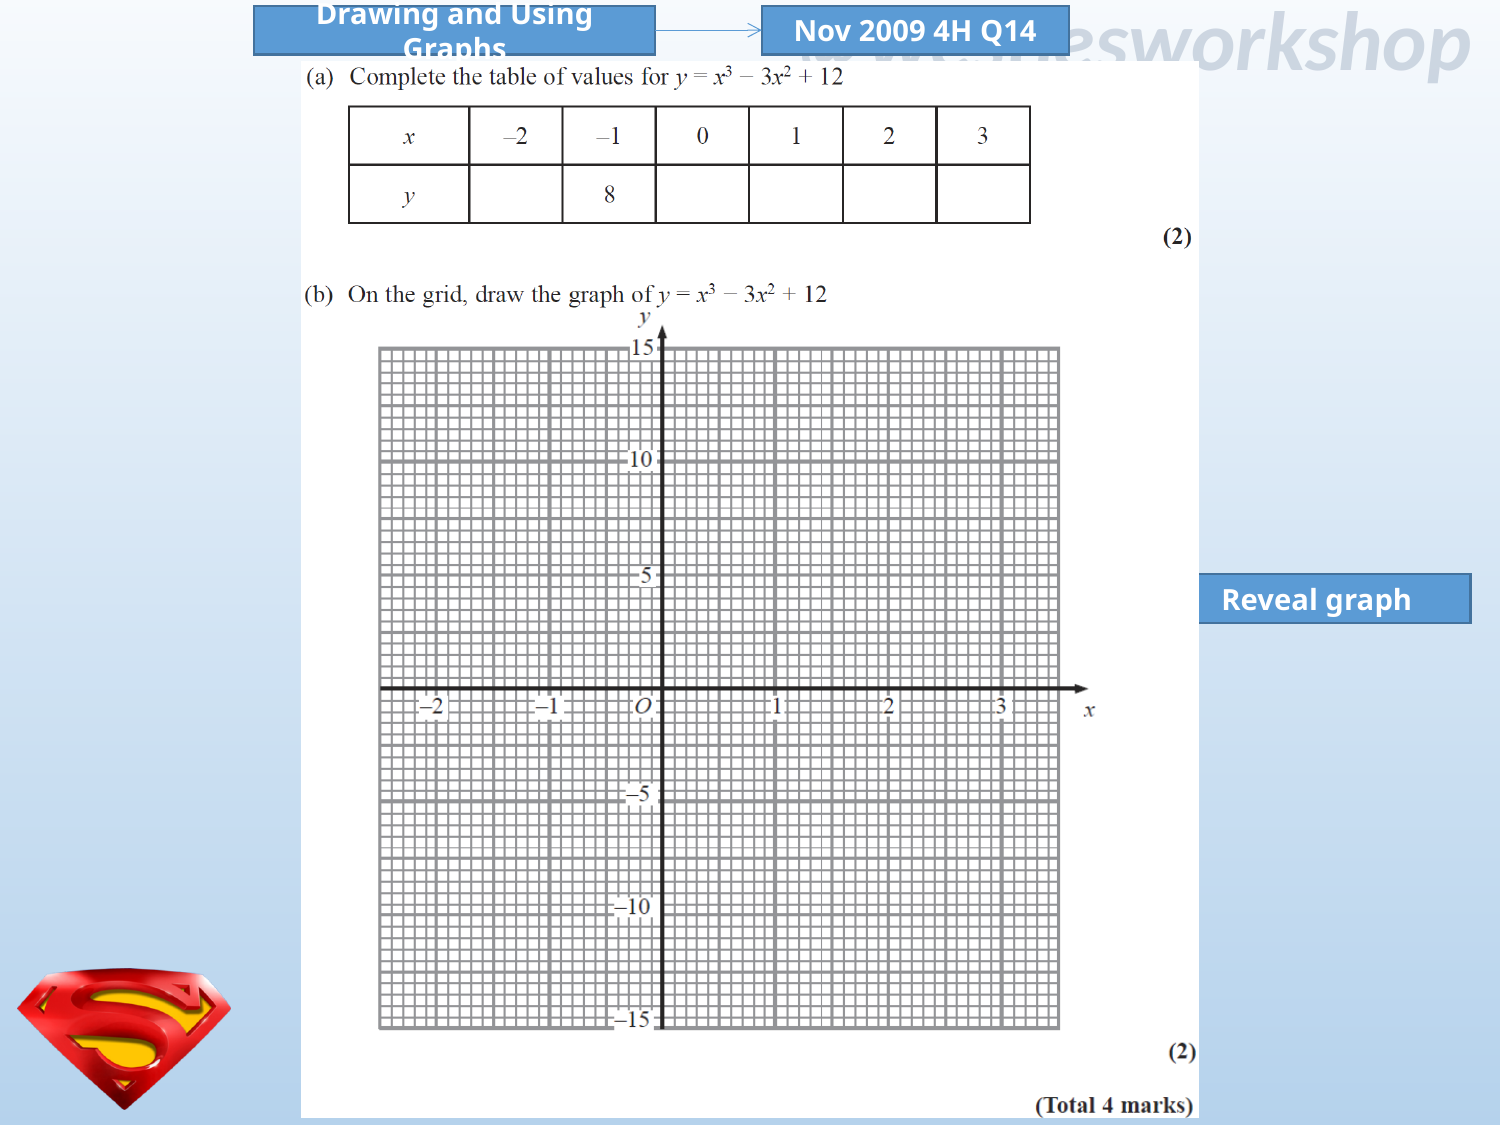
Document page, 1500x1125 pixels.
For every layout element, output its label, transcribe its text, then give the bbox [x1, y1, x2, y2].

text_box Reveal graph [1199, 573, 1472, 624]
picture [17, 968, 231, 1110]
text_box Drawing and Using Graphs [253, 5, 656, 56]
text_box Nov 2009 4H Q14 [761, 5, 1070, 56]
picture [301, 61, 1199, 1118]
